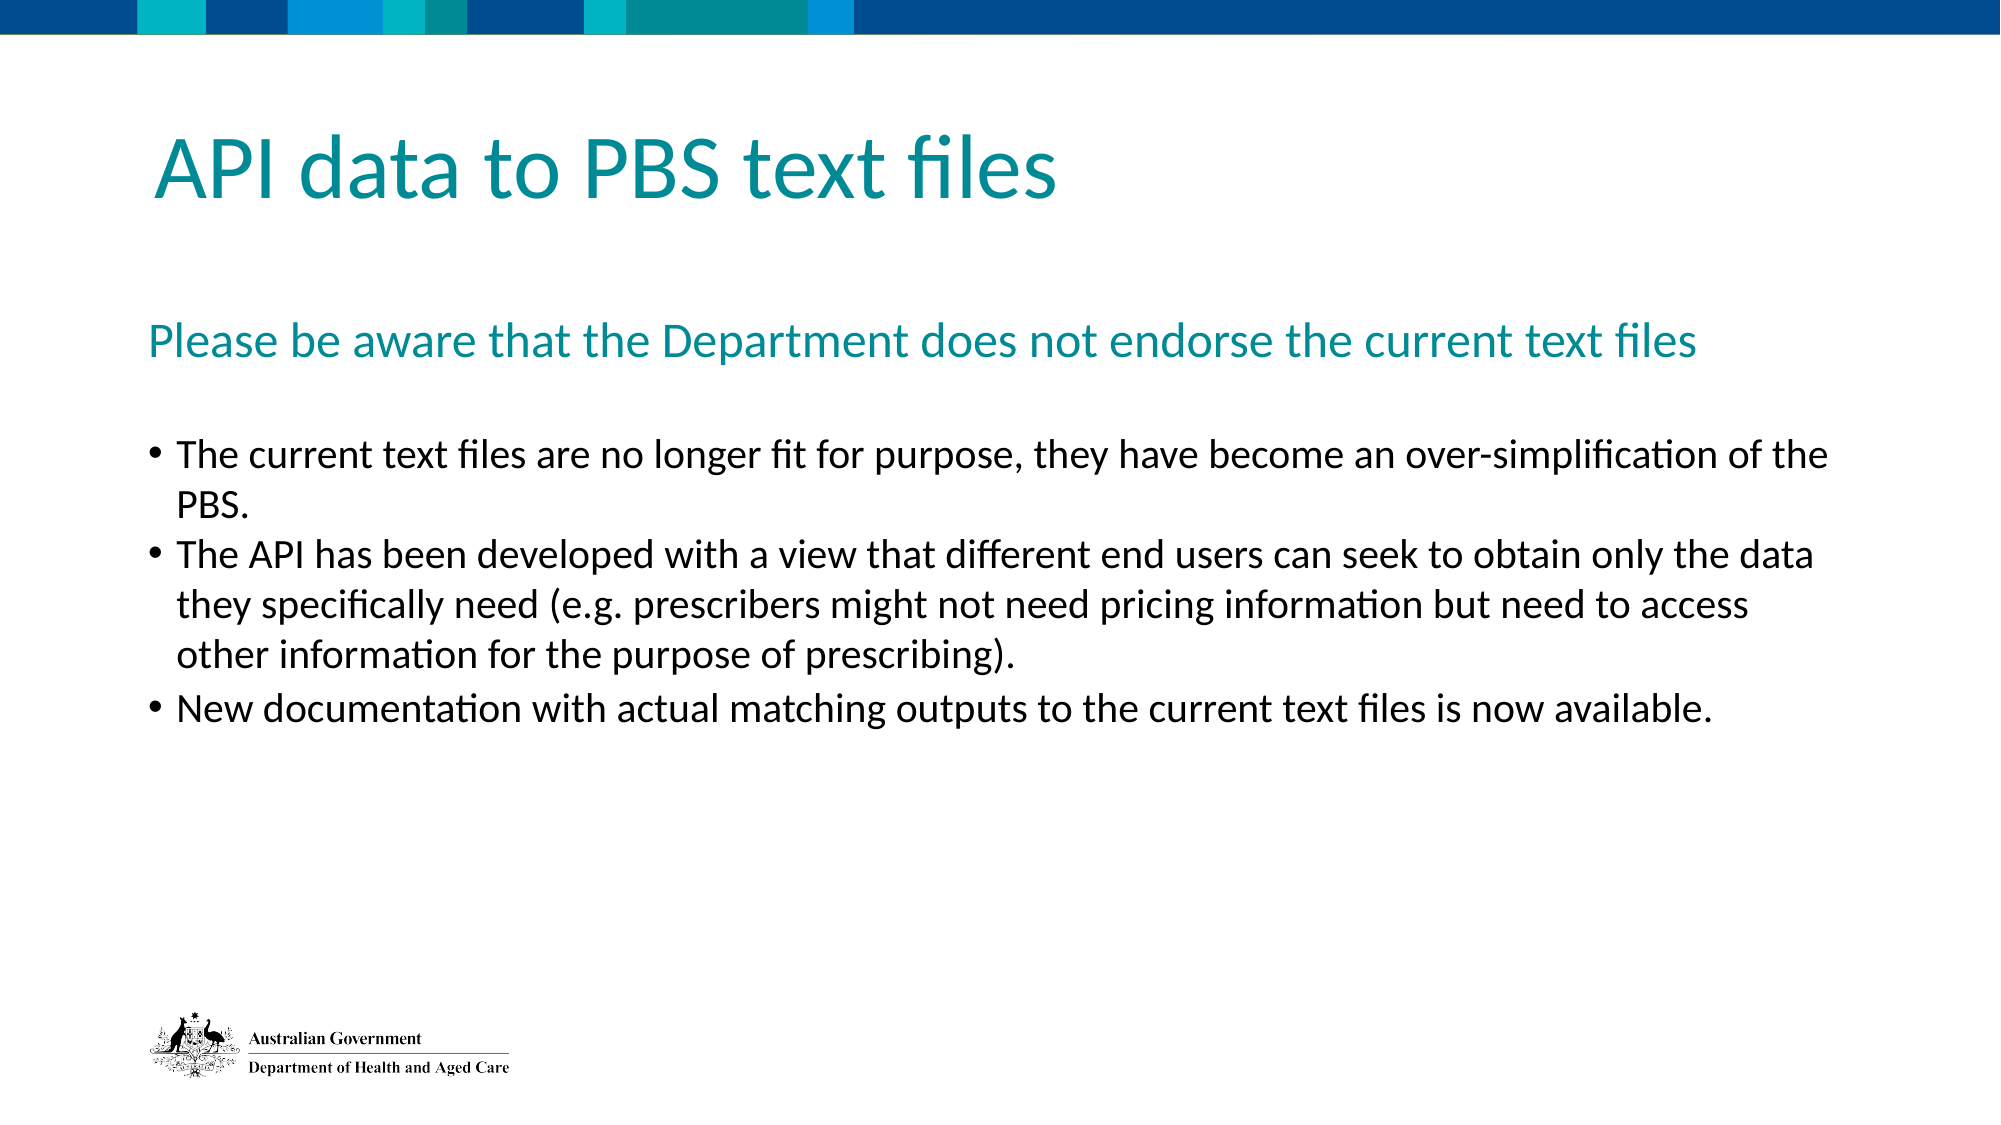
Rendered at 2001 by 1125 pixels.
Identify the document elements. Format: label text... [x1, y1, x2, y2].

text_box Please be aware that the Department does not endorse the current text files The current text files are no longer fit for purpose, they have become an over-simplification of the PBS. The API has been developed with a view that different end users can seek to obtain only the data they specifically need (e.g. prescribers might not need pricing information but need to access other information for the purpose of prescribing). New documentation with actual matching outputs to the current text files is now available. [133, 249, 1867, 1125]
text_box API data to PBS text files [139, 111, 1934, 226]
